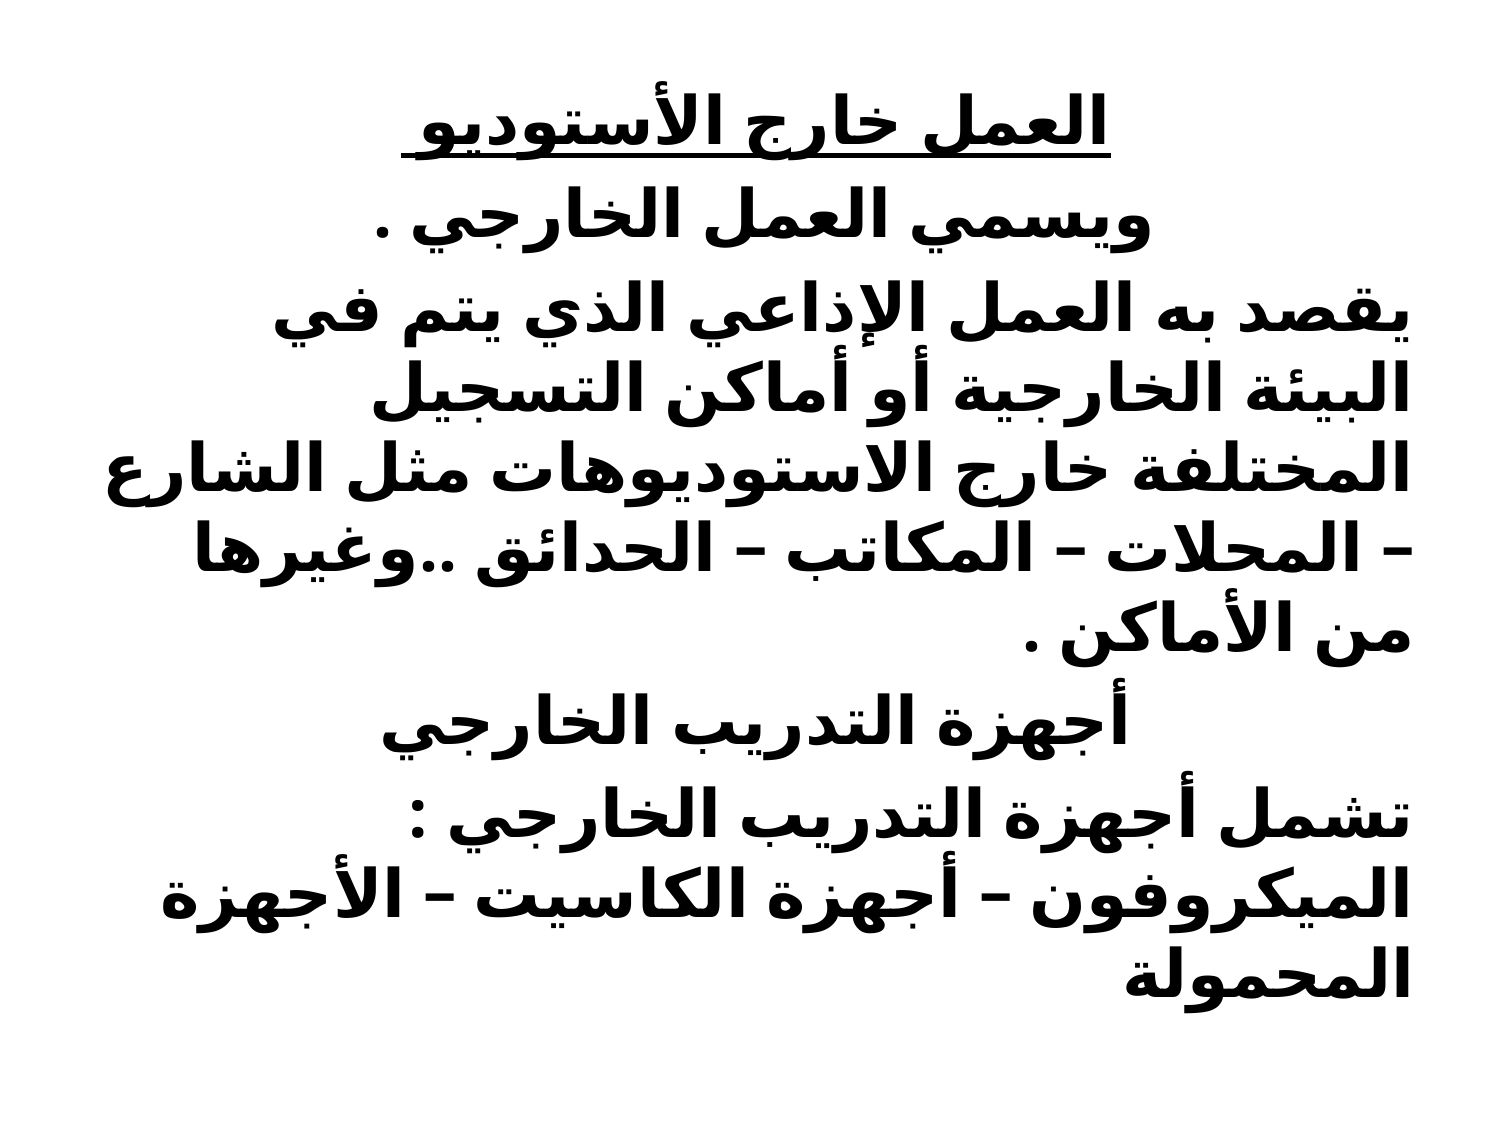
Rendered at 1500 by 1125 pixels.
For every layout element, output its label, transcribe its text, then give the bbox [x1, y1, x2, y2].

subtitle العمل خارج الأستوديو ويسمي العمل الخارجي . يقصد به العمل الإذاعي الذي يتم في البيئة الخارجية أو أماكن التسجيل المختلفة خارج الاستوديوهات مثل الشارع – المحلات – المكاتب – الحدائق ..وغيرها من الأماكن . أجهزة التدريب الخارجي تشمل أجهزة التدريب الخارجي : الميكروفون – أجهزة الكاسيت – الأجهزة المحمولة [82, 70, 1430, 1067]
